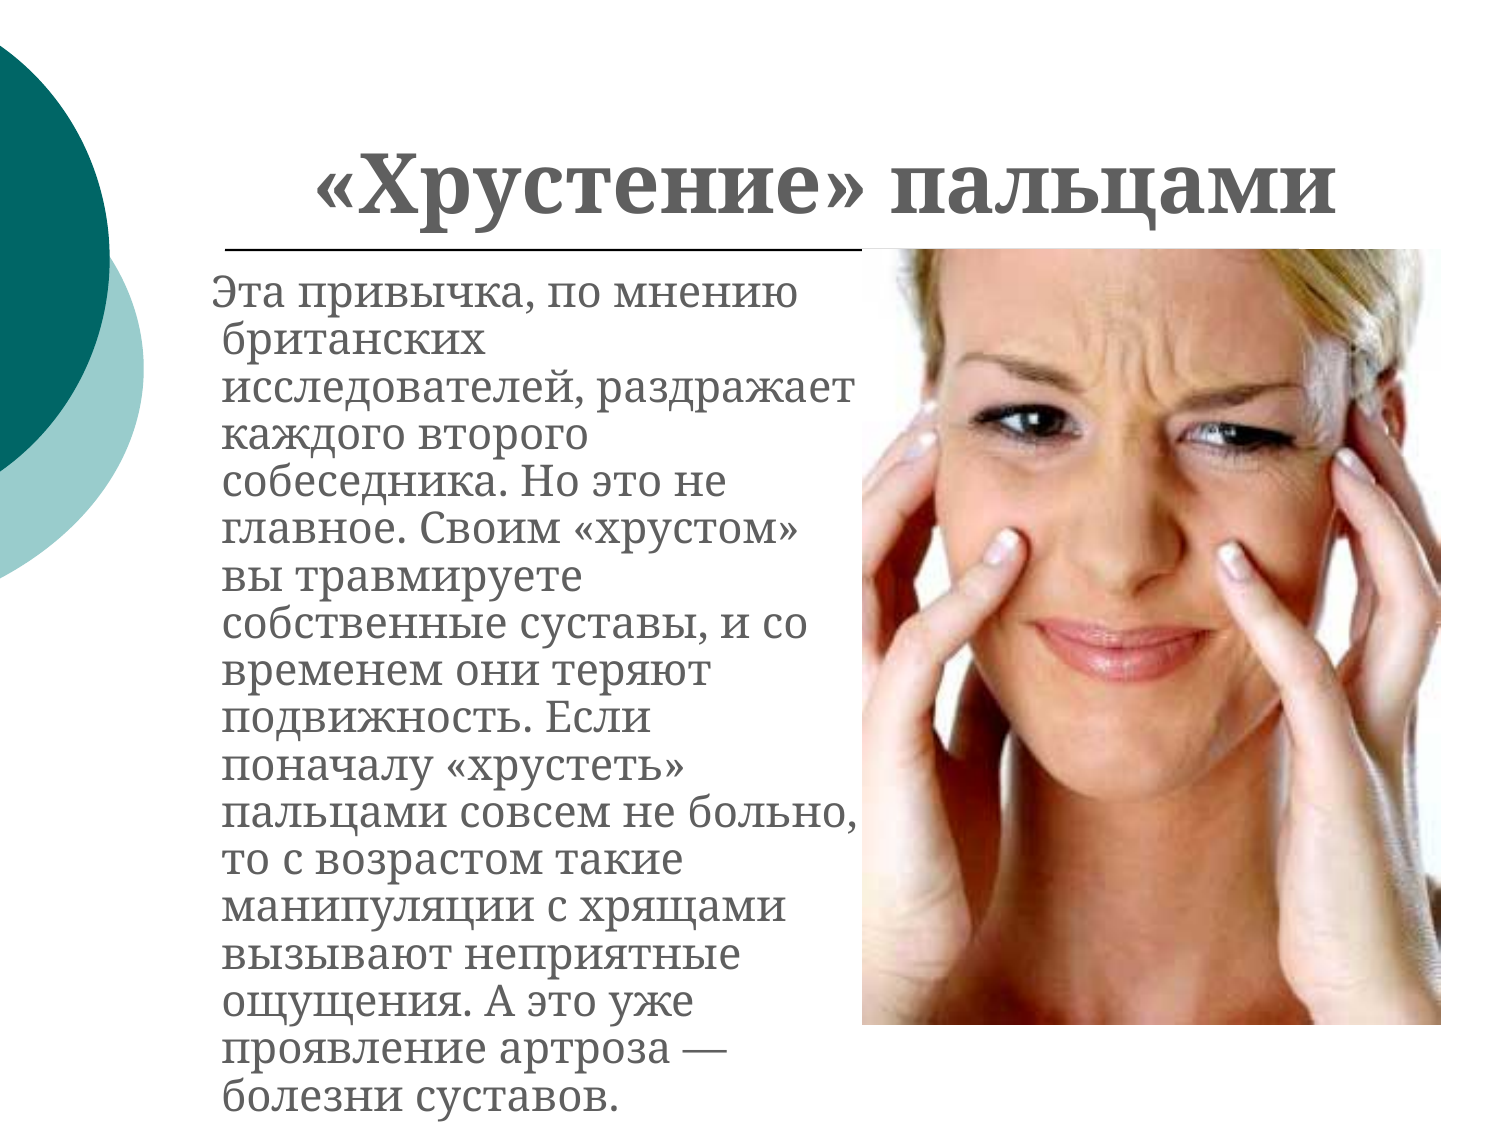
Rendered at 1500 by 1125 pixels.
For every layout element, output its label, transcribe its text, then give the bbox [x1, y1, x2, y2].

list Эта привычка, по мнению британских исследователей, раздражает каждого второго собеседника. Но это не главное. Своим «хрустом» вы травмируете собственные суставы, и со временем они теряют подвижность. Если поначалу «хрустеть» пальцами совсем не больно, то с возрастом такие манипуляции с хрящами вызывают неприятные ощущения. А это уже проявление артроза — болезни суставов. [150, 262, 876, 1125]
picture [862, 249, 1441, 1026]
title «Хрустение» пальцами [225, 149, 1425, 262]
